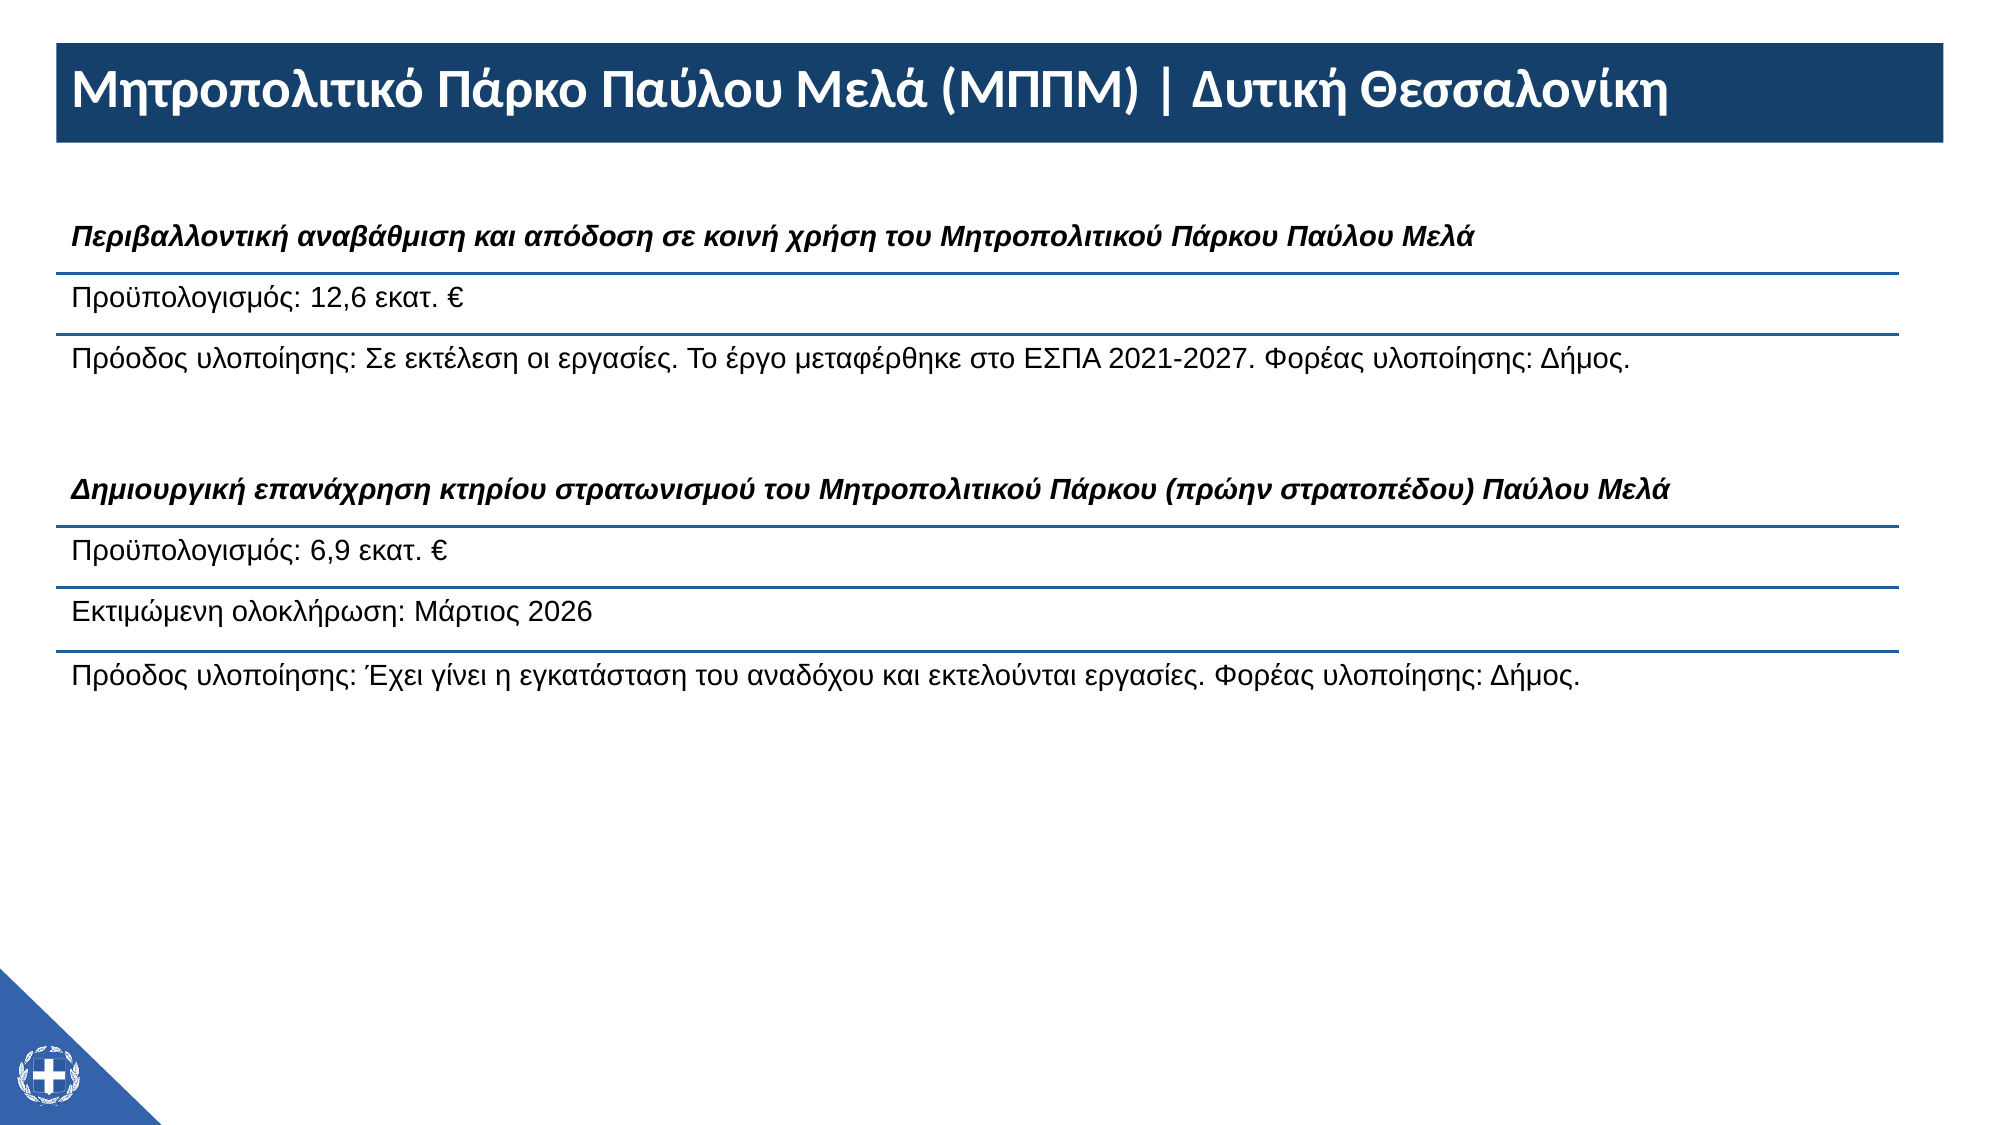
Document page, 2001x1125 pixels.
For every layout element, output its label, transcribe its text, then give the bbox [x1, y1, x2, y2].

table_cell Εκτιμώμενη ολοκλήρωση: Μάρτιος 2026 [56, 589, 1899, 650]
picture [17, 1045, 80, 1106]
table_cell Προϋπολογισμός: 6,9 εκατ. € [56, 528, 1899, 586]
table_header Περιβαλλοντική αναβάθμιση και απόδοση σε κοινή χρήση του Μητροπολιτικού Πάρκου Παύλου Μελά [56, 213, 1899, 272]
table_header Δημιουργική επανάχρηση κτηρίου στρατωνισμού του Μητροπολιτικού Πάρκου (πρώην στρατοπέδου) Παύλου Μελά [56, 466, 1899, 525]
table_cell Πρόοδος υλοποίησης: Έχει γίνει η εγκατάσταση του αναδόχου και εκτελούνται εργασίες. Φορέας υλοποίησης: Δήμος. [56, 653, 1899, 712]
title Μητροπολιτικό Πάρκο Παύλου Μελά (ΜΠΠΜ) | Δυτική Θεσσαλονίκη [56, 43, 1944, 143]
table_cell Πρόοδος υλοποίησης: Σε εκτέλεση οι εργασίες. Το έργο μεταφέρθηκε στο ΕΣΠΑ 2021-2027. Φορέας υλοποίησης: Δήμος. [56, 336, 1899, 395]
table_cell Προϋπολογισμός: 12,6 εκατ. € [56, 275, 1899, 333]
